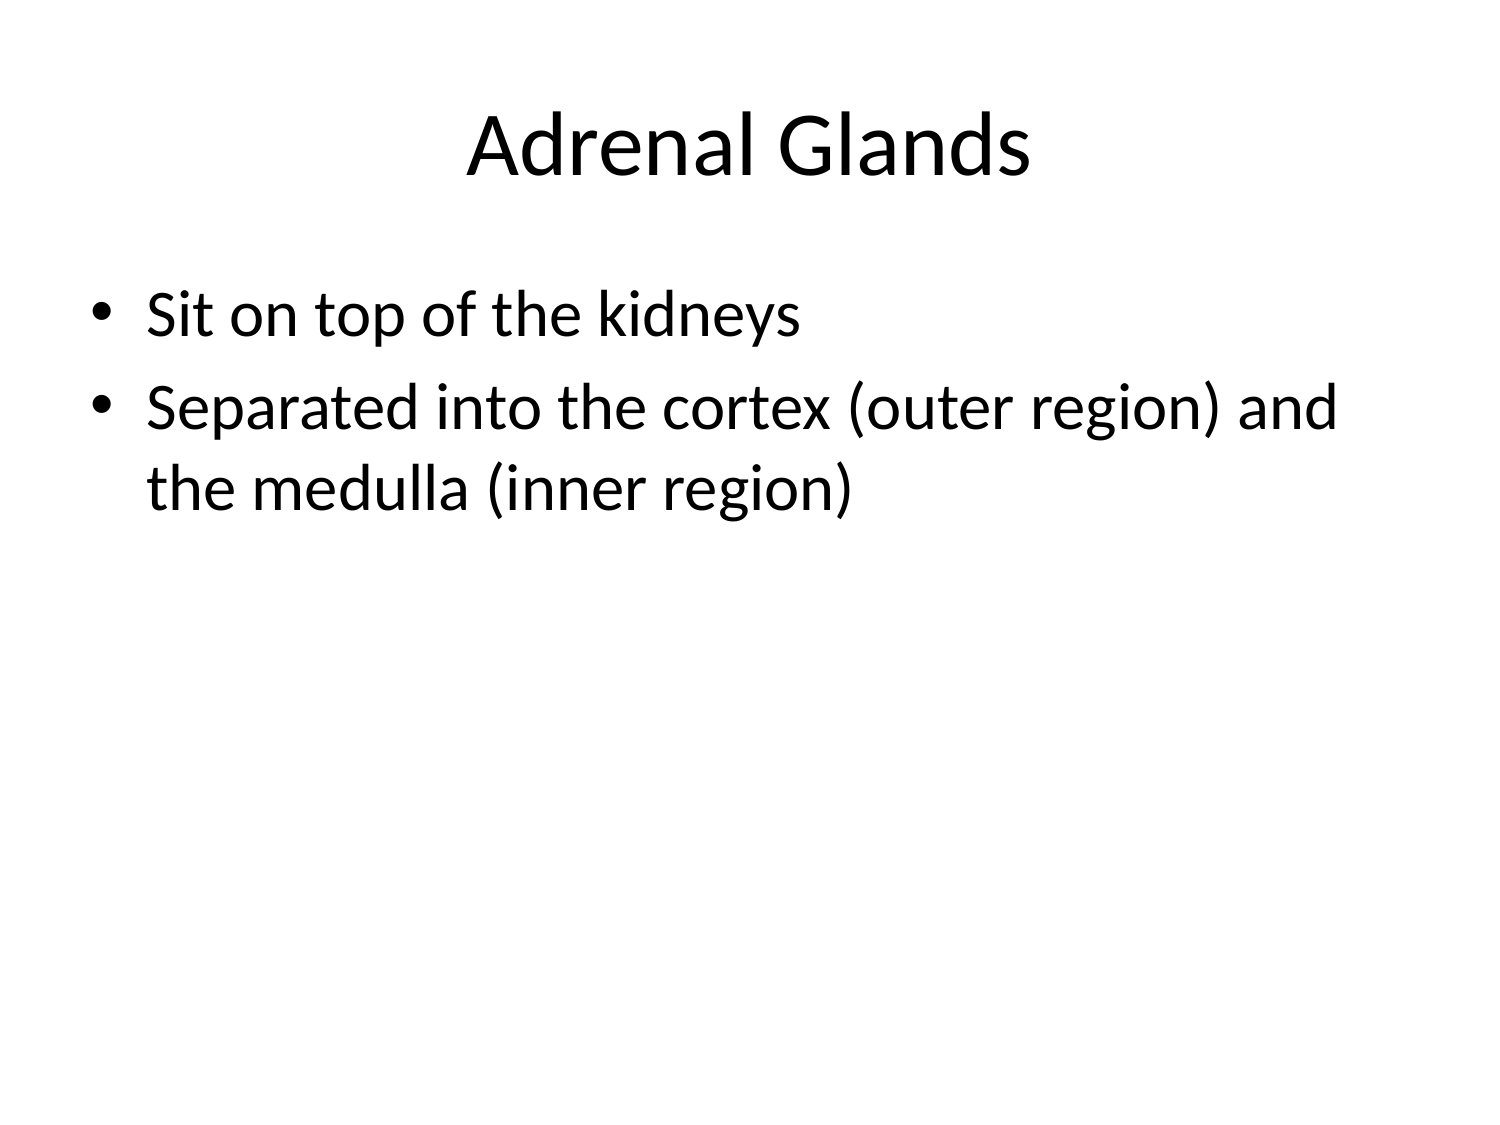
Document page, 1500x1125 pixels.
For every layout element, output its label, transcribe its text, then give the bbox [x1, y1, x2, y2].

title Adrenal Glands [75, 45, 1425, 233]
list Sit on top of the kidneys Separated into the cortex (outer region) and the medulla (inner region) [75, 262, 1425, 1005]
